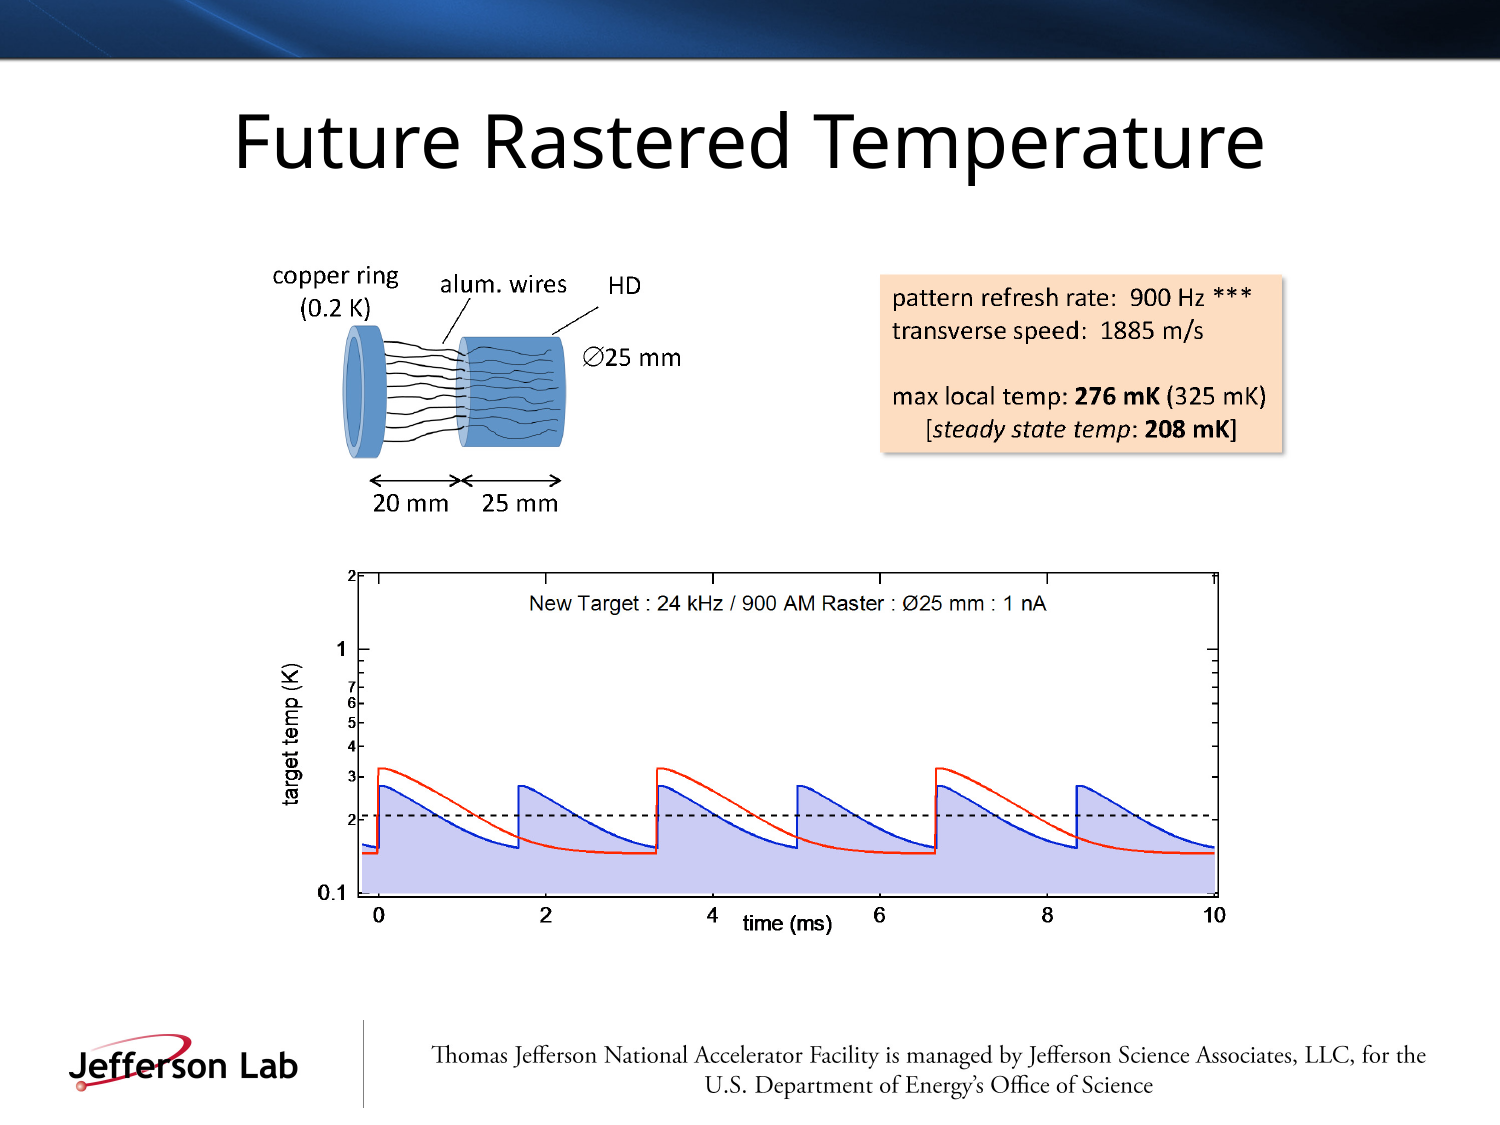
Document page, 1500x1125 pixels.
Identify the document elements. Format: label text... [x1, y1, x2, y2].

picture [0, 0, 1500, 1125]
title Future Rastered Temperature [75, 45, 1425, 233]
